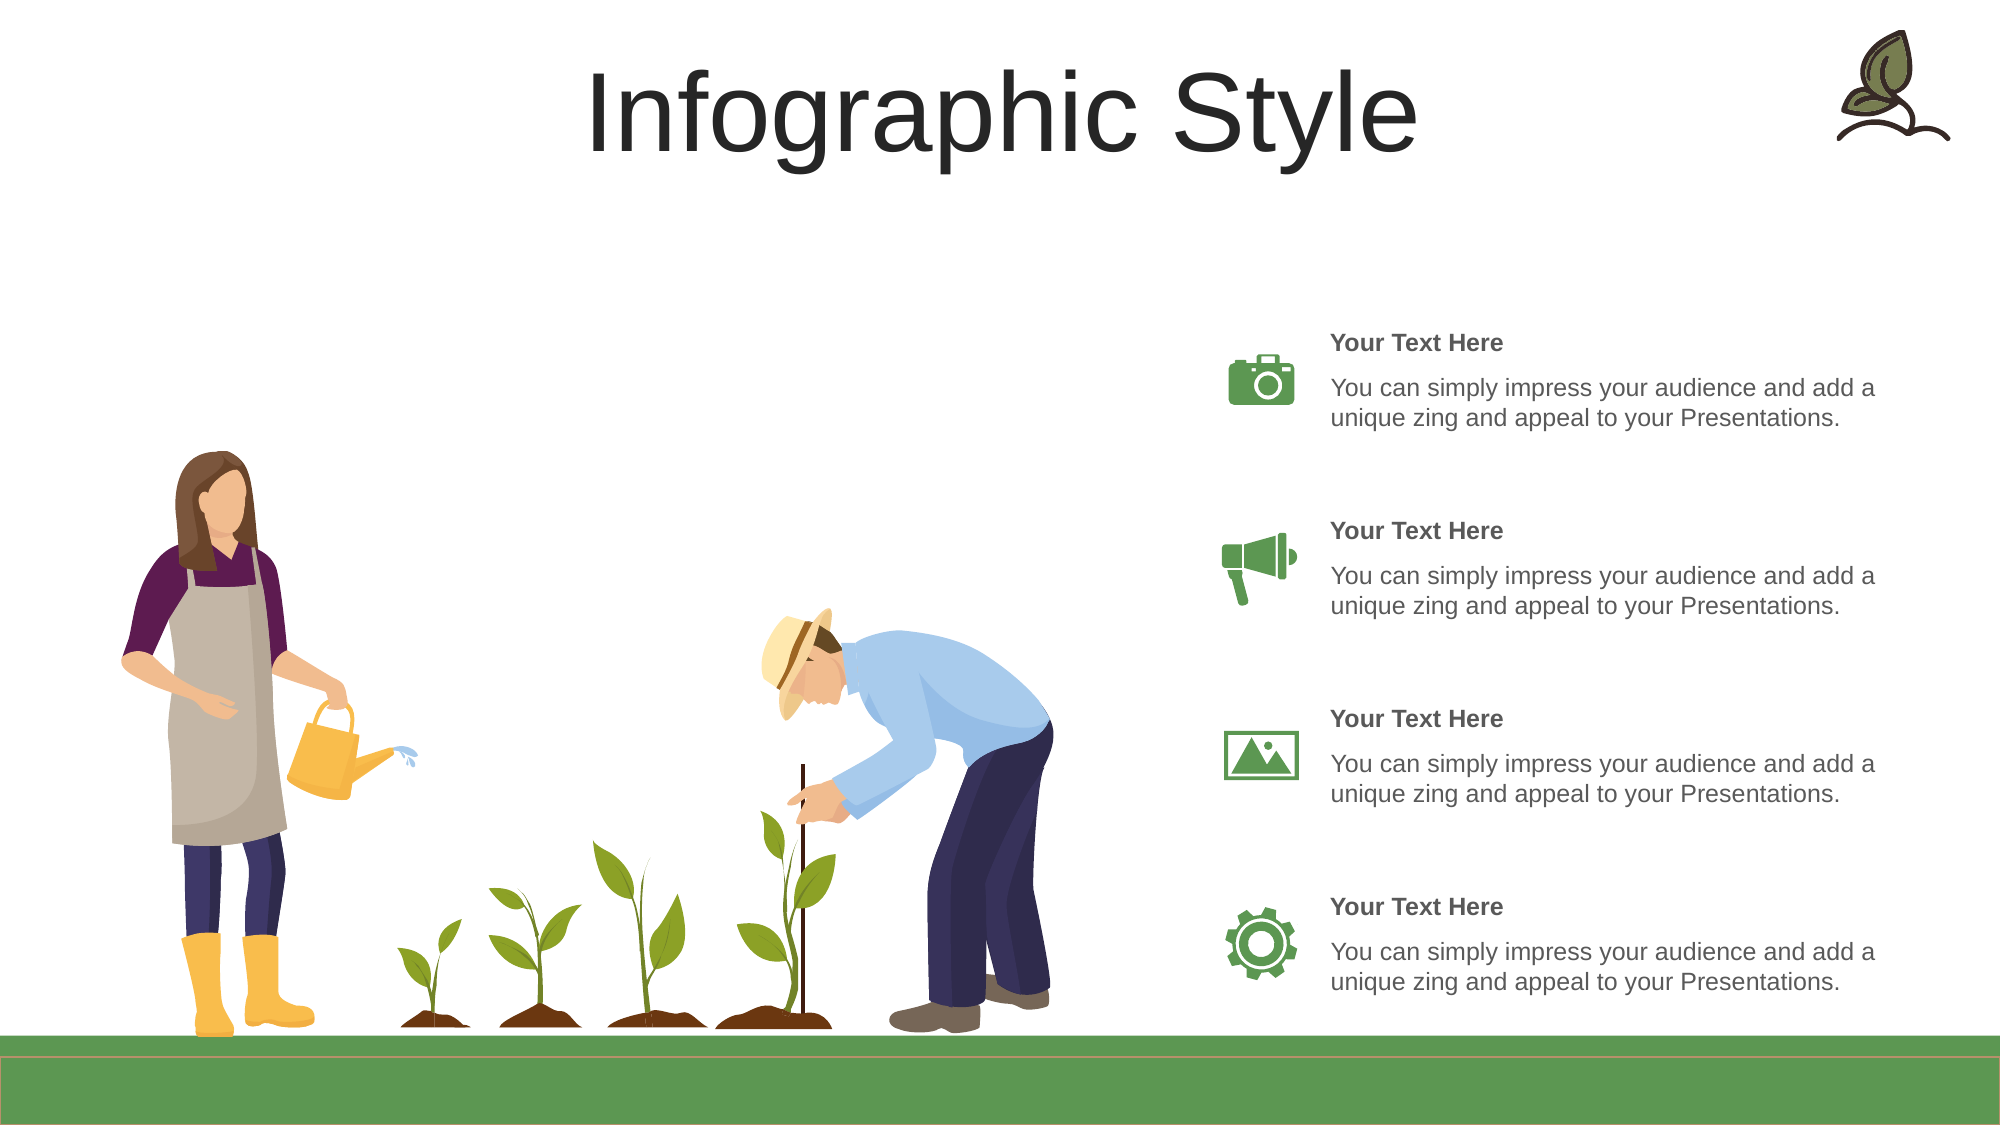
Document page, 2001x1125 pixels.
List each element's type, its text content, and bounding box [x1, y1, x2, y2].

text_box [1315, 694, 1911, 817]
text_box [1227, 353, 1296, 406]
picture [120, 451, 1054, 1037]
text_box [1315, 506, 1911, 629]
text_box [1315, 883, 1911, 1005]
text_box [1220, 531, 1299, 607]
list Infographic Style [53, 55, 1952, 175]
text_box [0, 1056, 2000, 1125]
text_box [1315, 318, 1911, 441]
text_box [1223, 730, 1300, 781]
text_box [1224, 905, 1299, 982]
